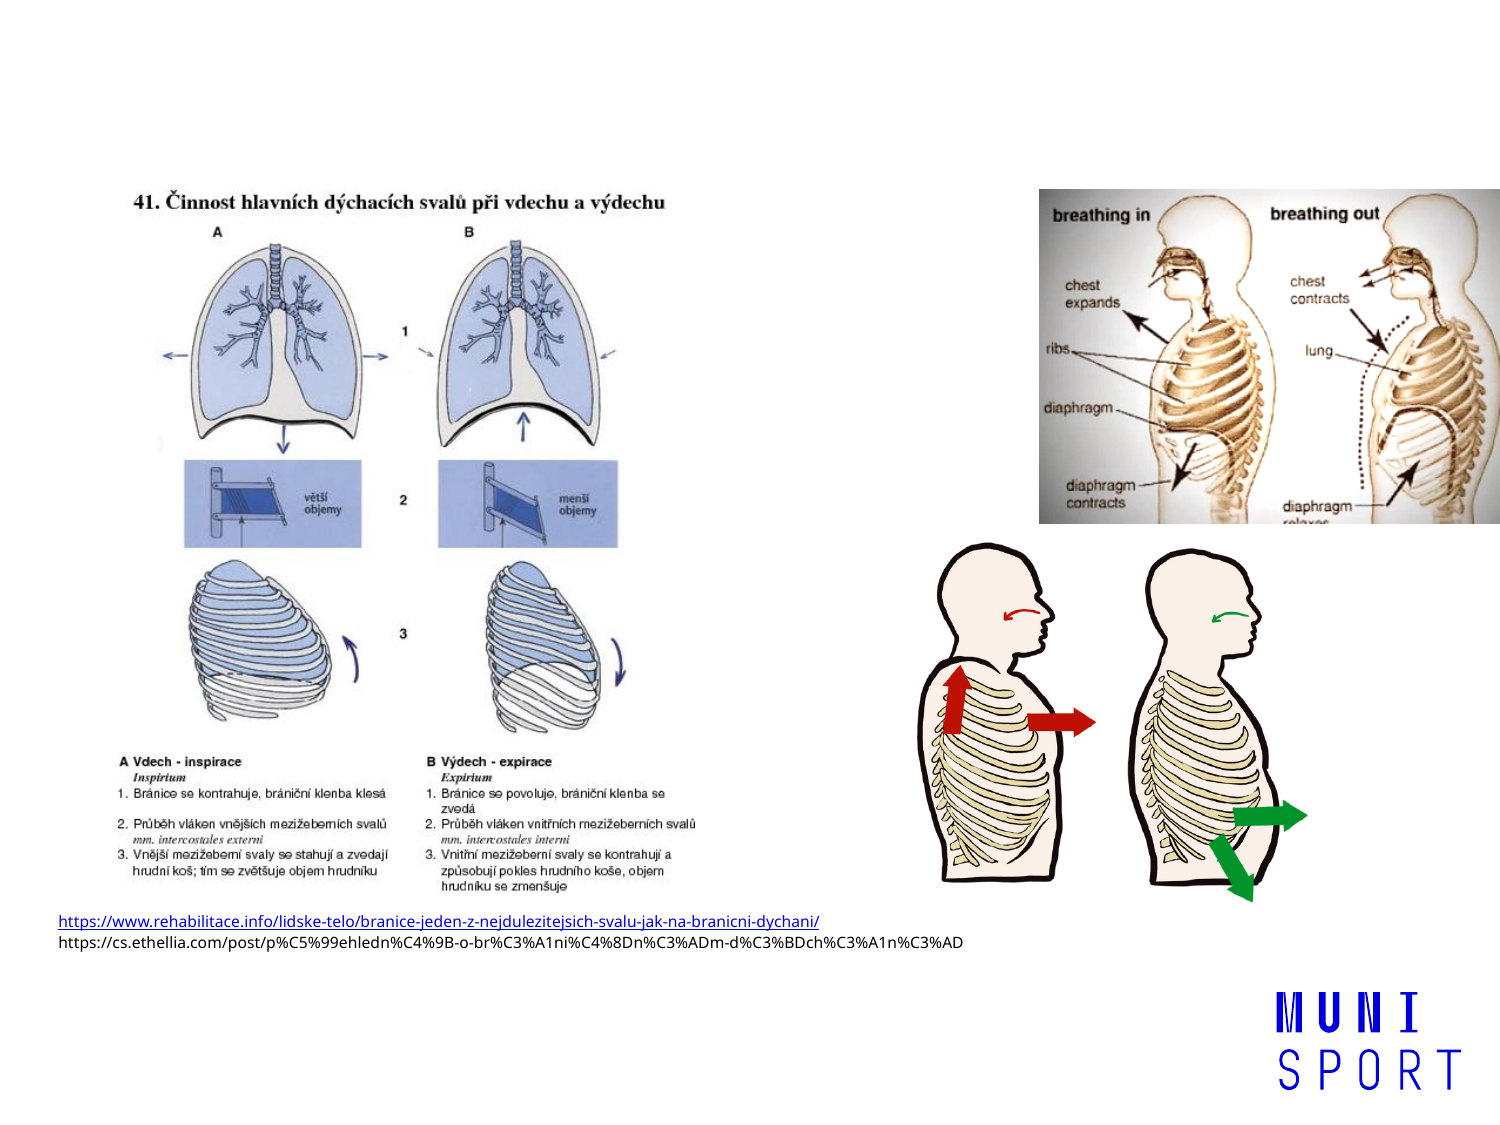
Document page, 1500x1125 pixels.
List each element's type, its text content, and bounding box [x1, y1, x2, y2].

picture [859, 523, 1340, 905]
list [1039, 189, 1500, 525]
picture [117, 189, 695, 894]
text_box https://www.rehabilitace.info/lidske-telo/branice-jeden-z-nejdulezitejsich-svalu-jak-na-branicni-dychani/ https://cs.ethellia.com/post/p%C5%99ehledn%C4%9B-o-br%C3%A1ni%C4%8Dn%C3%ADm-d%C3%BDch%C3%A1n%C3%AD [43, 904, 979, 960]
